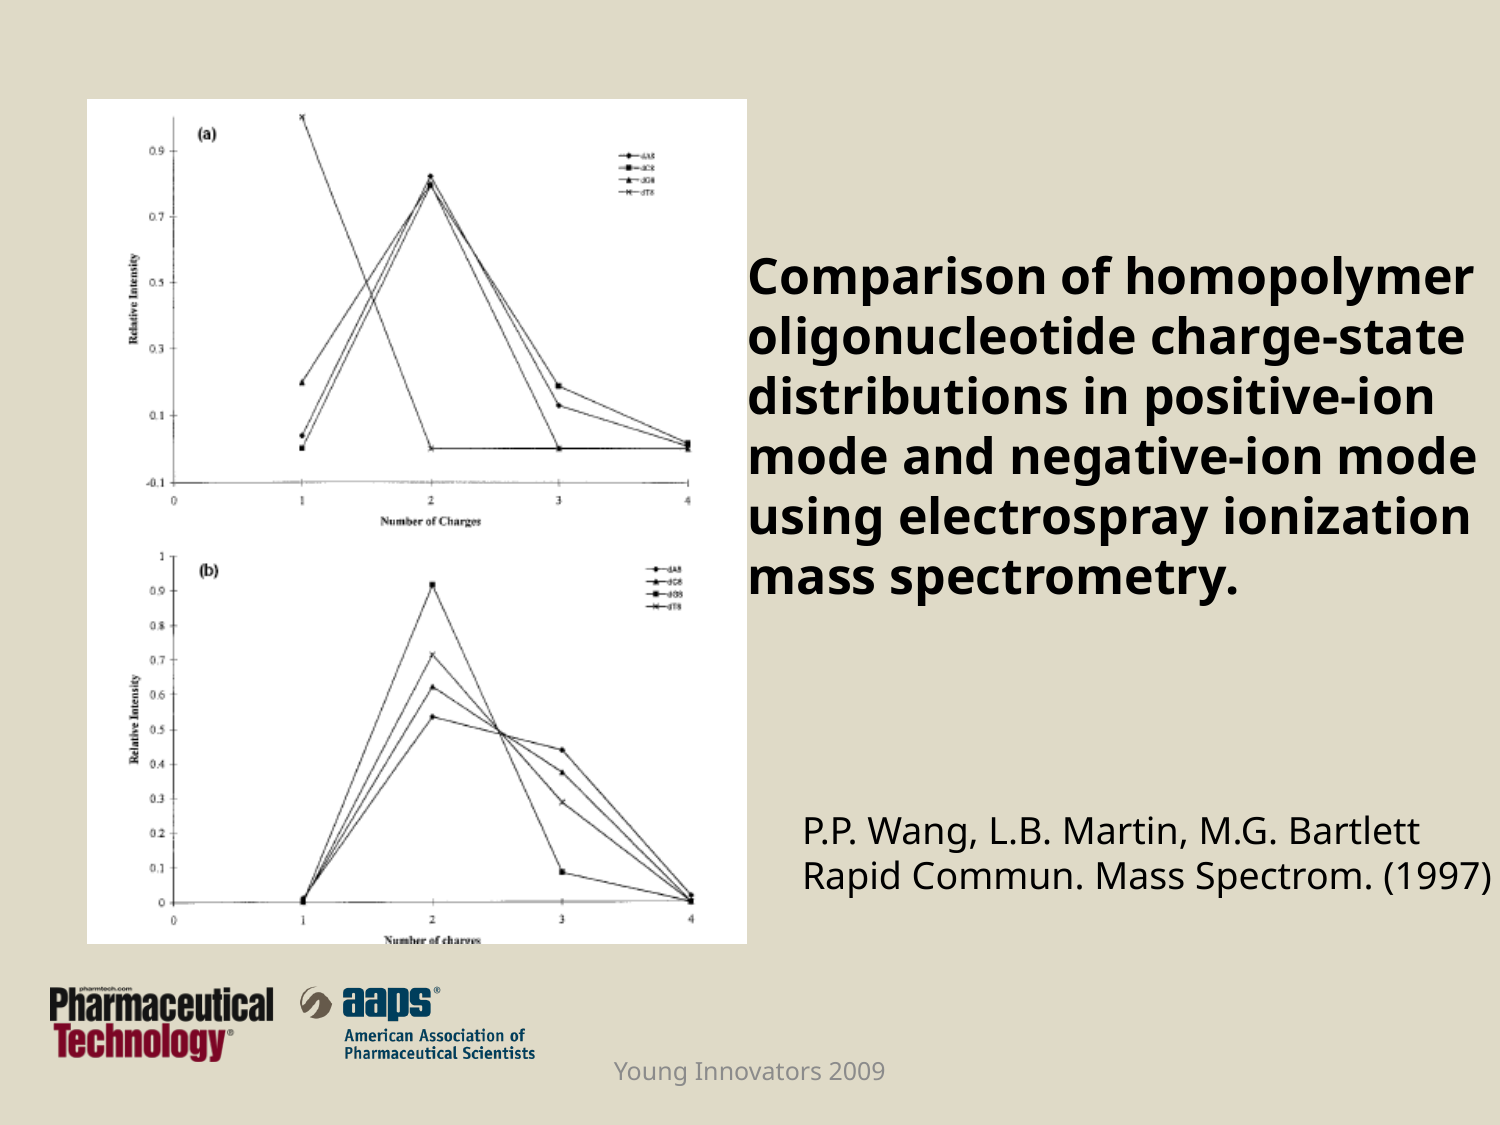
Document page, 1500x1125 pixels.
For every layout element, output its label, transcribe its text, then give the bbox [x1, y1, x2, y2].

text_box Comparison of homopolymer oligonucleotide charge-state distributions in positive-ion mode and negative-ion mode using electrospray ionization mass spectrometry. [751, 237, 1500, 613]
picture [299, 986, 535, 1059]
footer Young Innovators 2009 [512, 1042, 988, 1103]
text_box P.P. Wang, L.B. Martin, M.G. Bartlett Rapid Commun. Mass Spectrom. (1997) [787, 799, 1500, 950]
picture [87, 99, 748, 944]
picture [49, 986, 275, 1062]
